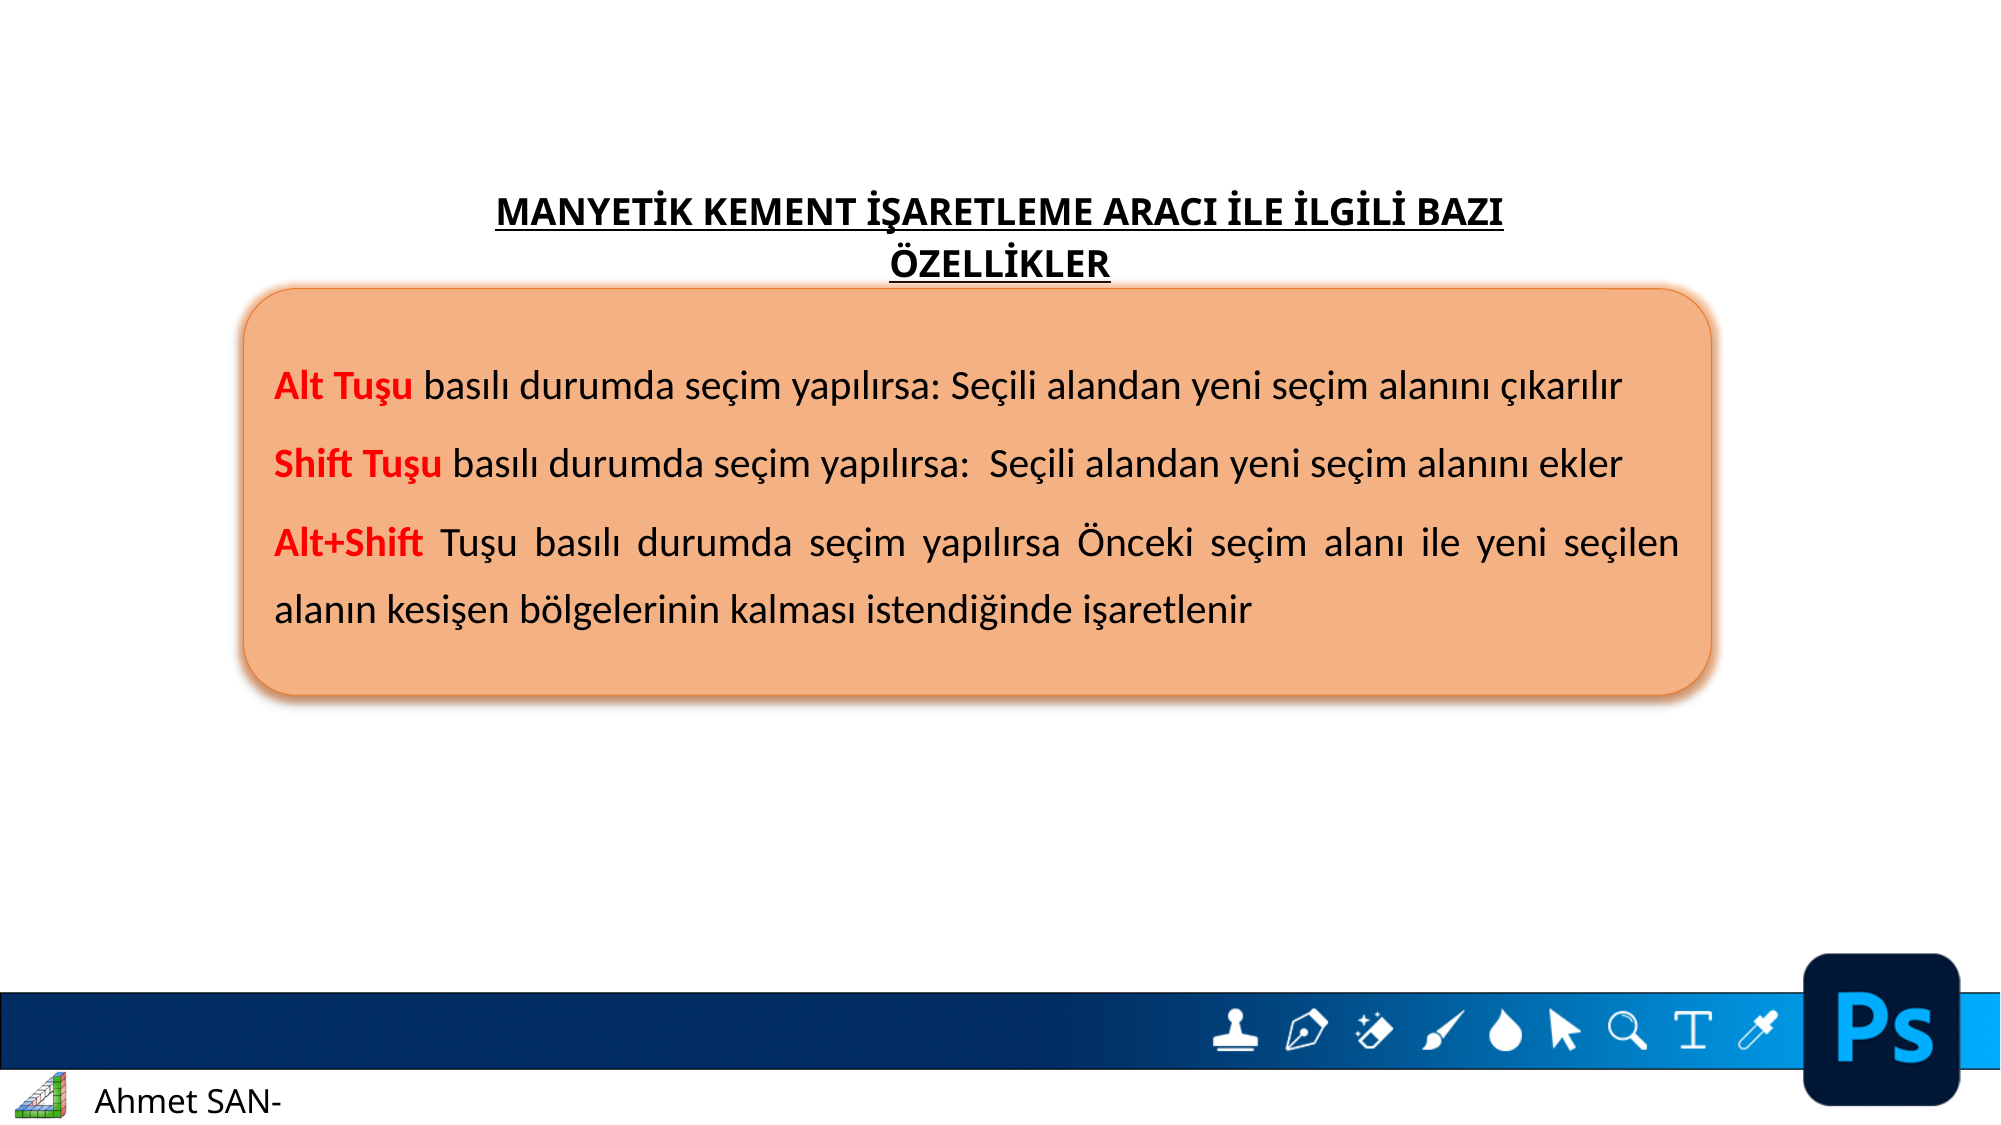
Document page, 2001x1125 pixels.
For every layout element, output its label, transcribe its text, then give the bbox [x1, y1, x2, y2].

text_box MANYETİK KEMENT İŞARETLEME ARACI İLE İLGİLİ BAZI ÖZELLİKLER [366, 174, 1634, 280]
text_box Ahmet SAN-Karamürsel [79, 1072, 466, 1125]
text_box Alt Tuşu basılı durumda seçim yapılırsa: Seçili alandan yeni seçim alanını çıkarılır Shift Tuşu basılı durumda seçim yapılırsa: Seçili alandan yeni seçim alanını ekler Alt+Shift Tuşu basılı durumda seçim yapılırsa Önceki seçim alanı ile yeni seçilen alanın kesişen bölgelerinin kalması istendiğinde işaretlenir [243, 288, 1712, 696]
picture [0, 0, 2001, 1125]
